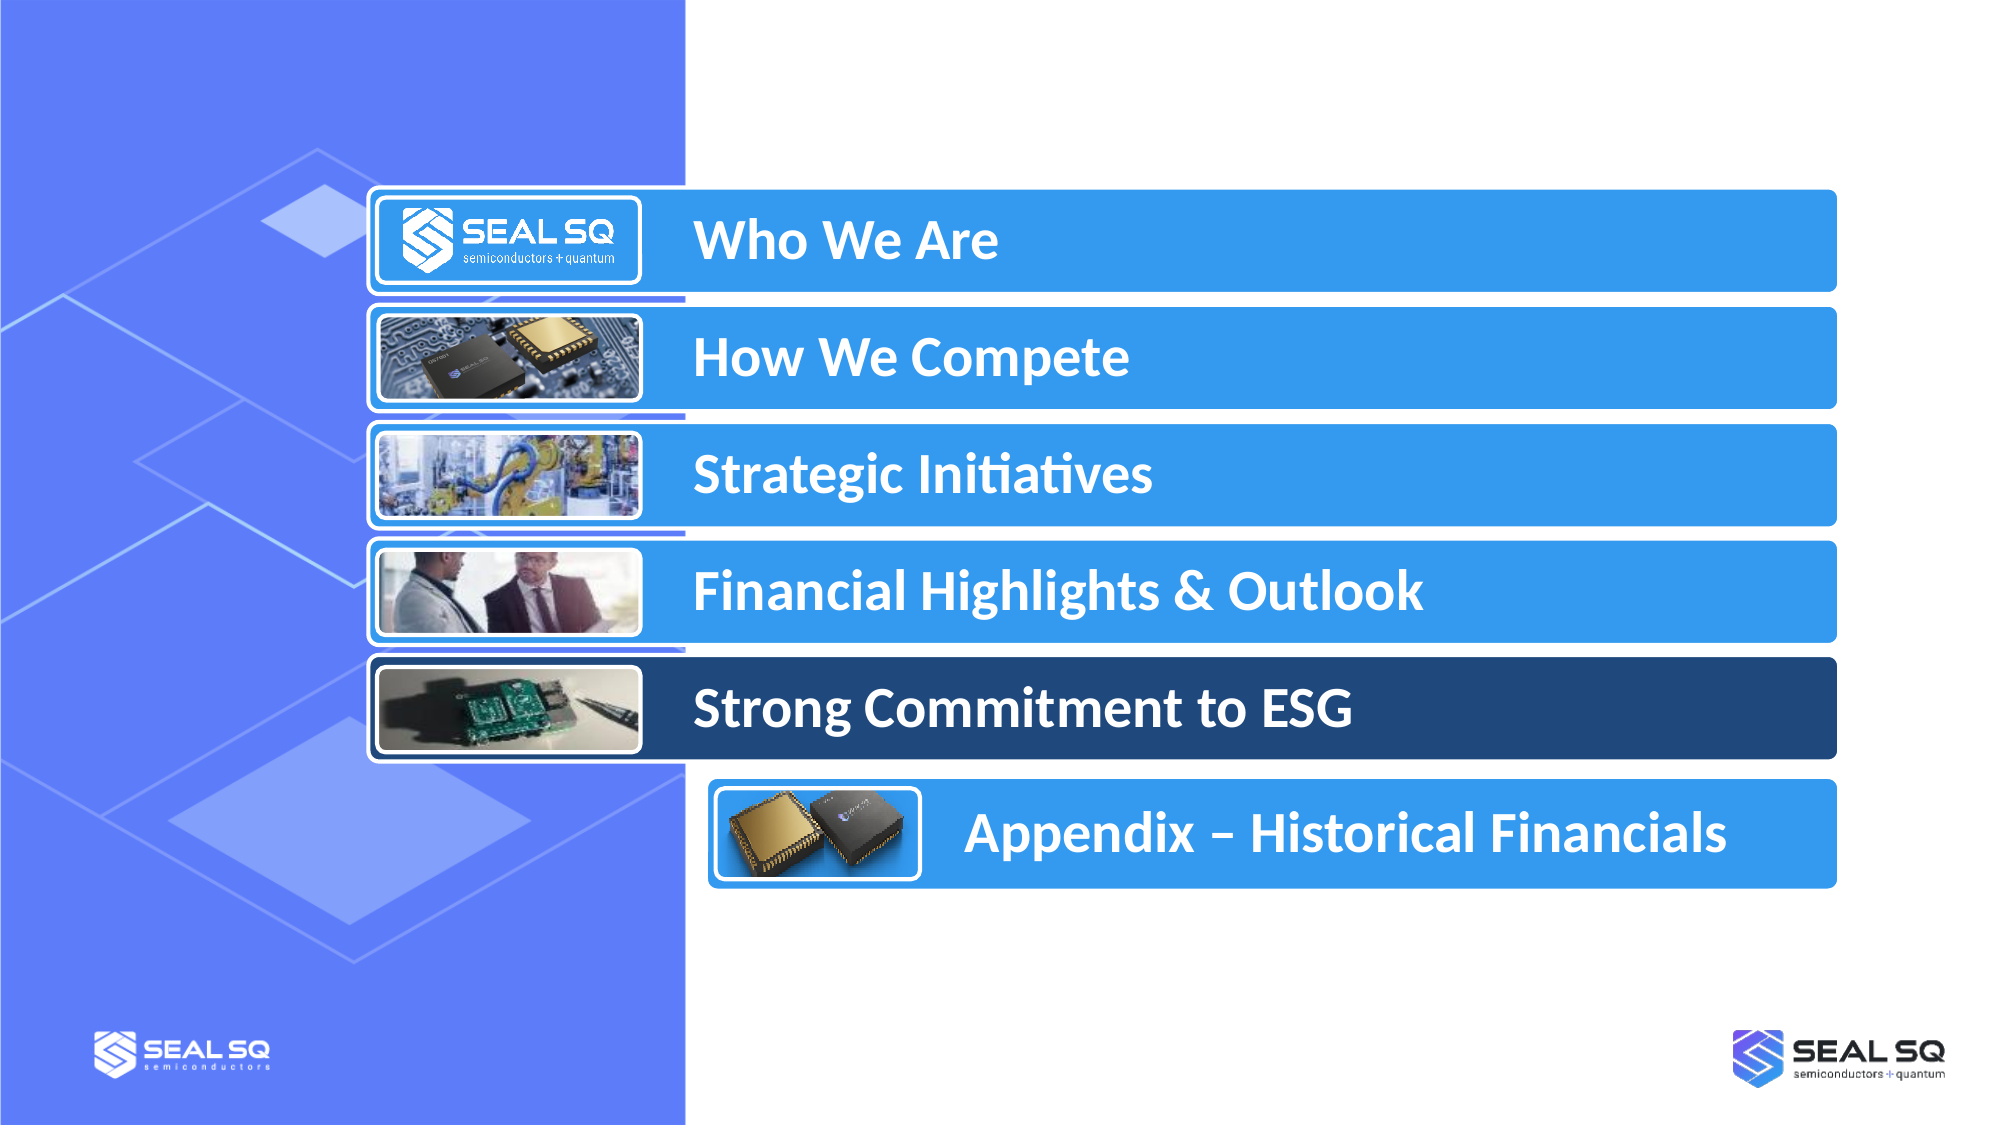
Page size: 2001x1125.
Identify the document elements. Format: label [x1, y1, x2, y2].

text_box [368, 187, 1840, 764]
picture [0, 0, 2000, 1125]
text_box [705, 776, 1840, 891]
